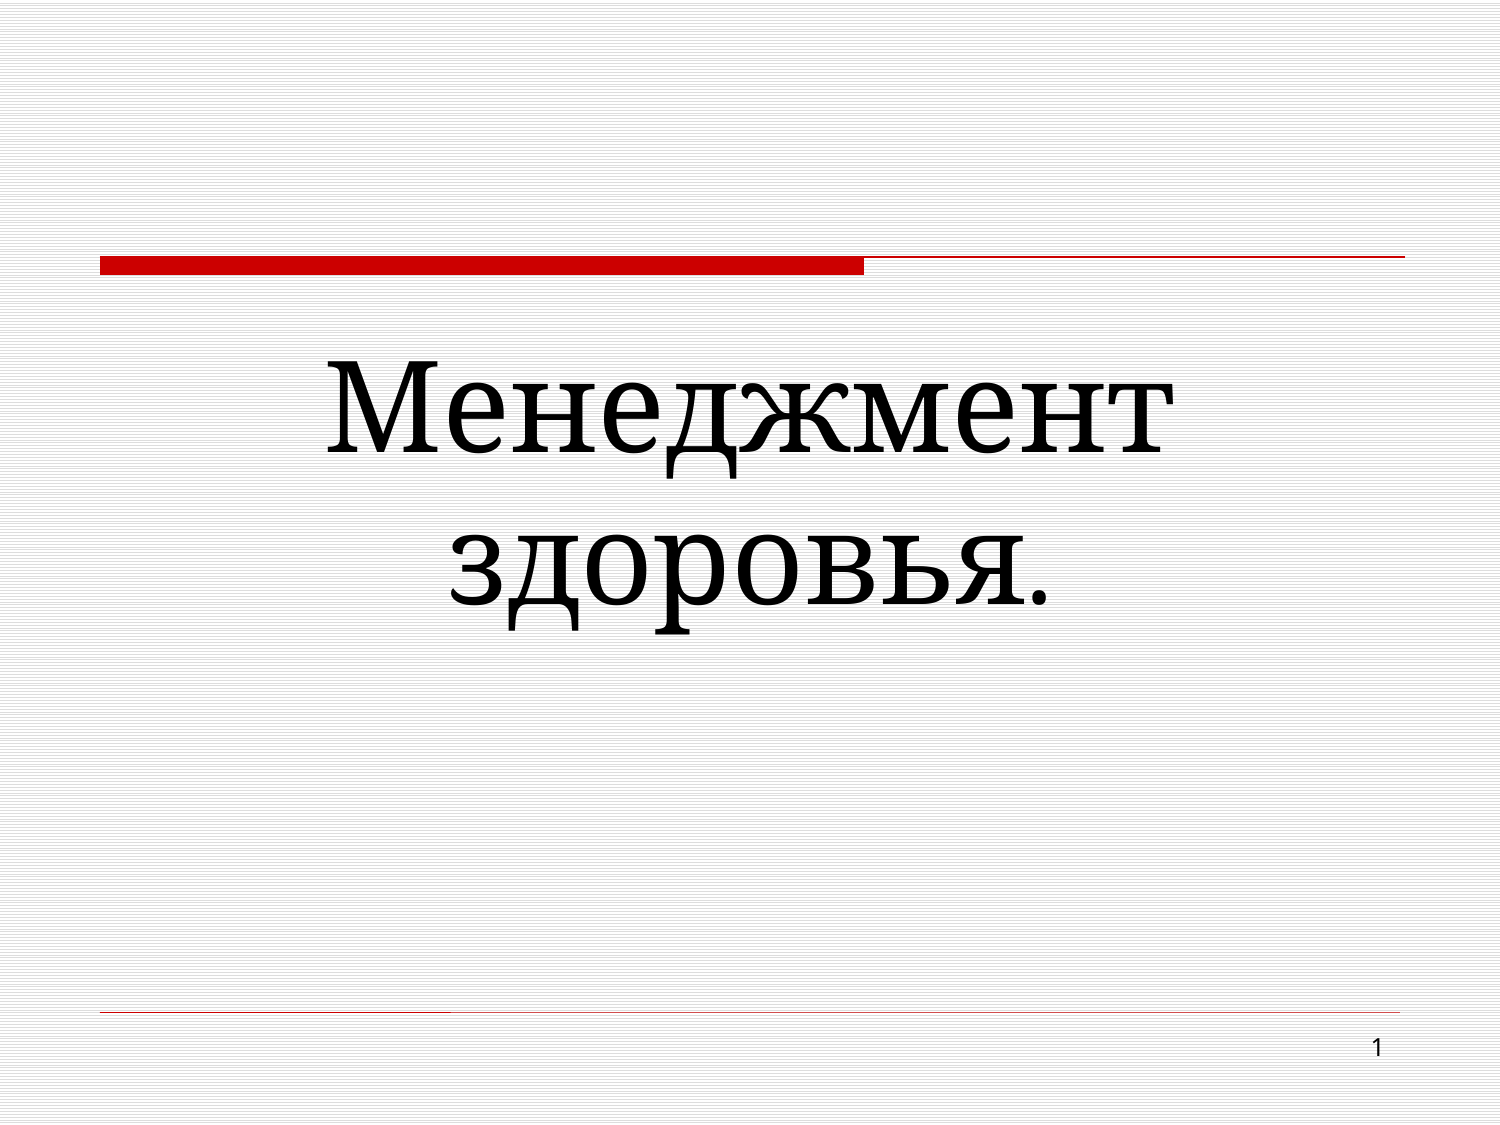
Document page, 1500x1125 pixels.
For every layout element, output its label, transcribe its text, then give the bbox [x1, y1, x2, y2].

slide_number 1 [1074, 1038, 1401, 1103]
subtitle Менеджмент здоровья. [0, 317, 1500, 1038]
